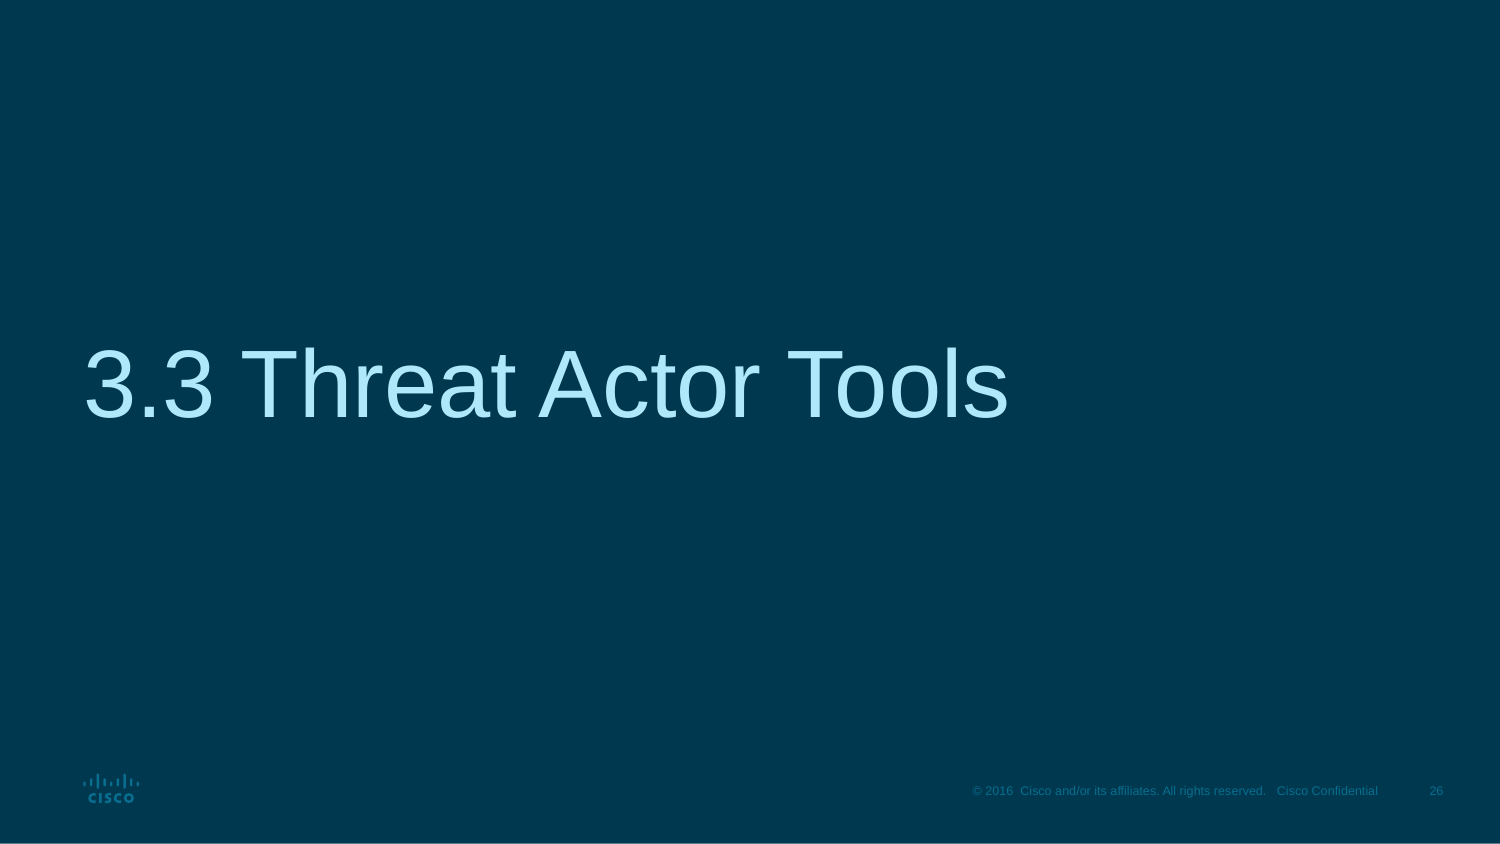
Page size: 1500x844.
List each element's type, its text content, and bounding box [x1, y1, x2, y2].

title 3.3 Threat Actor Tools [68, 293, 1356, 446]
